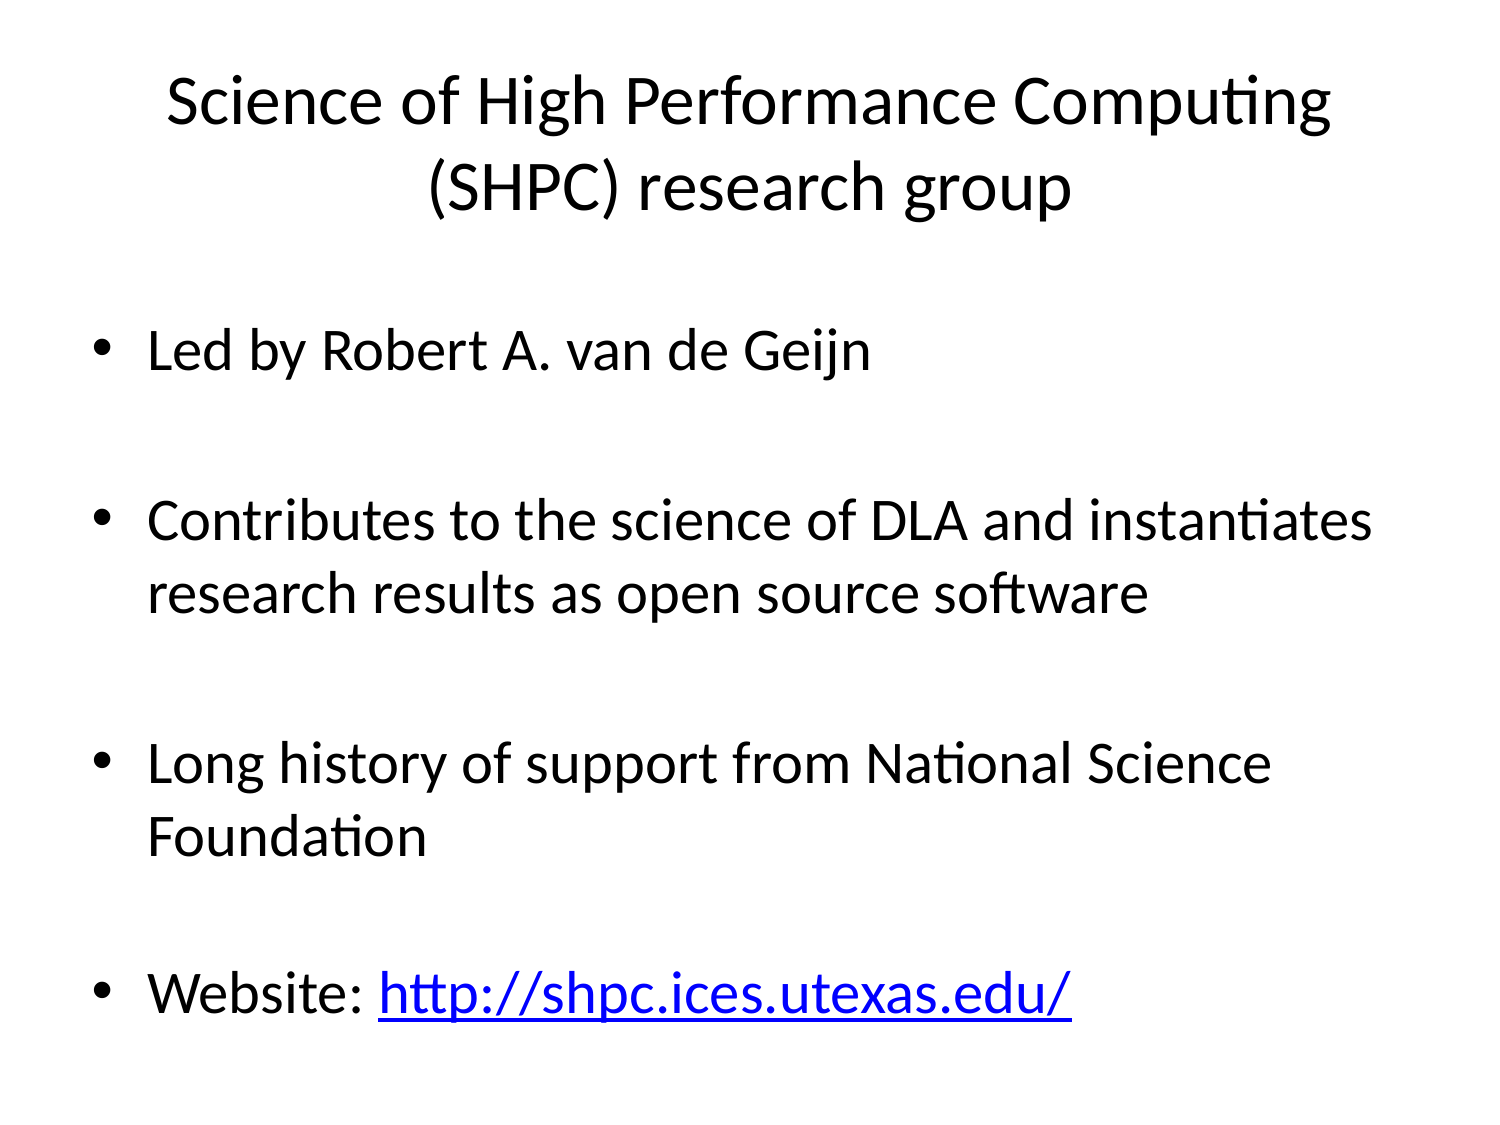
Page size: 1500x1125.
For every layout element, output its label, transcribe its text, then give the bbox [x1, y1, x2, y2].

title Science of High Performance Computing (SHPC) research group [75, 45, 1425, 233]
list Led by Robert A. van de Geijn Contributes to the science of DLA and instantiates research results as open source software Long history of support from National Science Foundation Website: http://shpc.ices.utexas.edu/ [76, 302, 1427, 1046]
